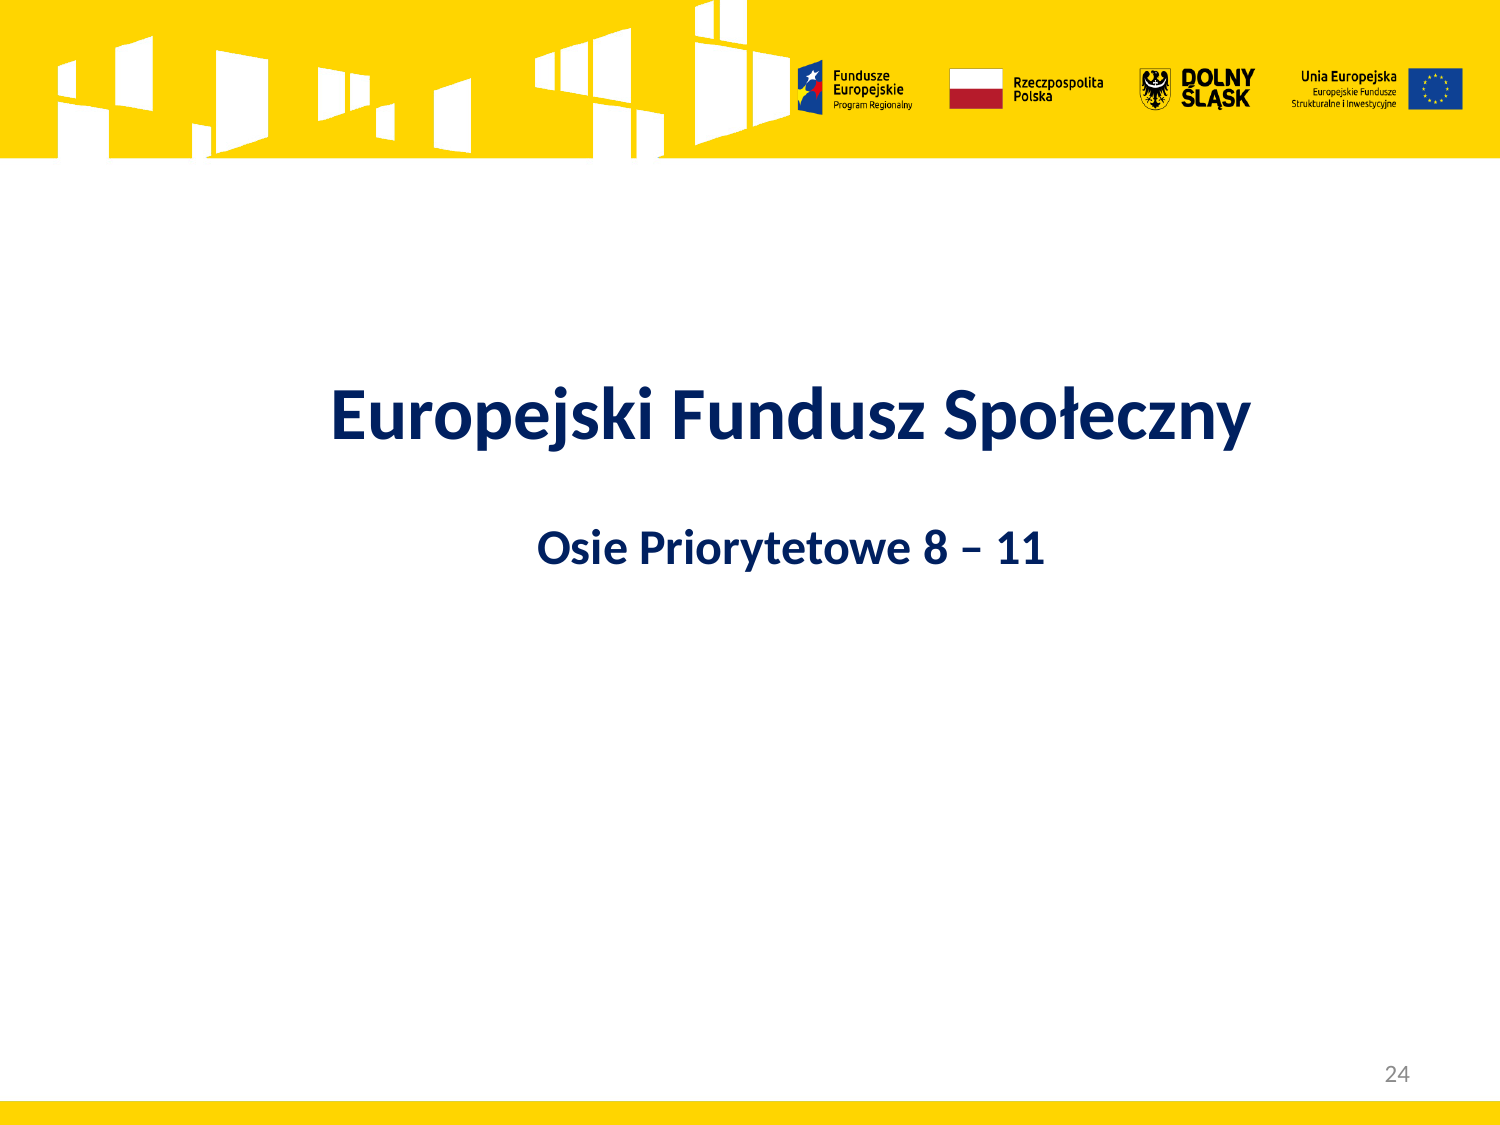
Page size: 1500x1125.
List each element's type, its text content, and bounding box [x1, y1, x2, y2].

picture [0, 0, 1500, 1125]
text_box Europejski Fundusz Społeczny Osie Priorytetowe 8 – 11 [107, 356, 1477, 582]
slide_number 24 [1074, 1042, 1425, 1103]
